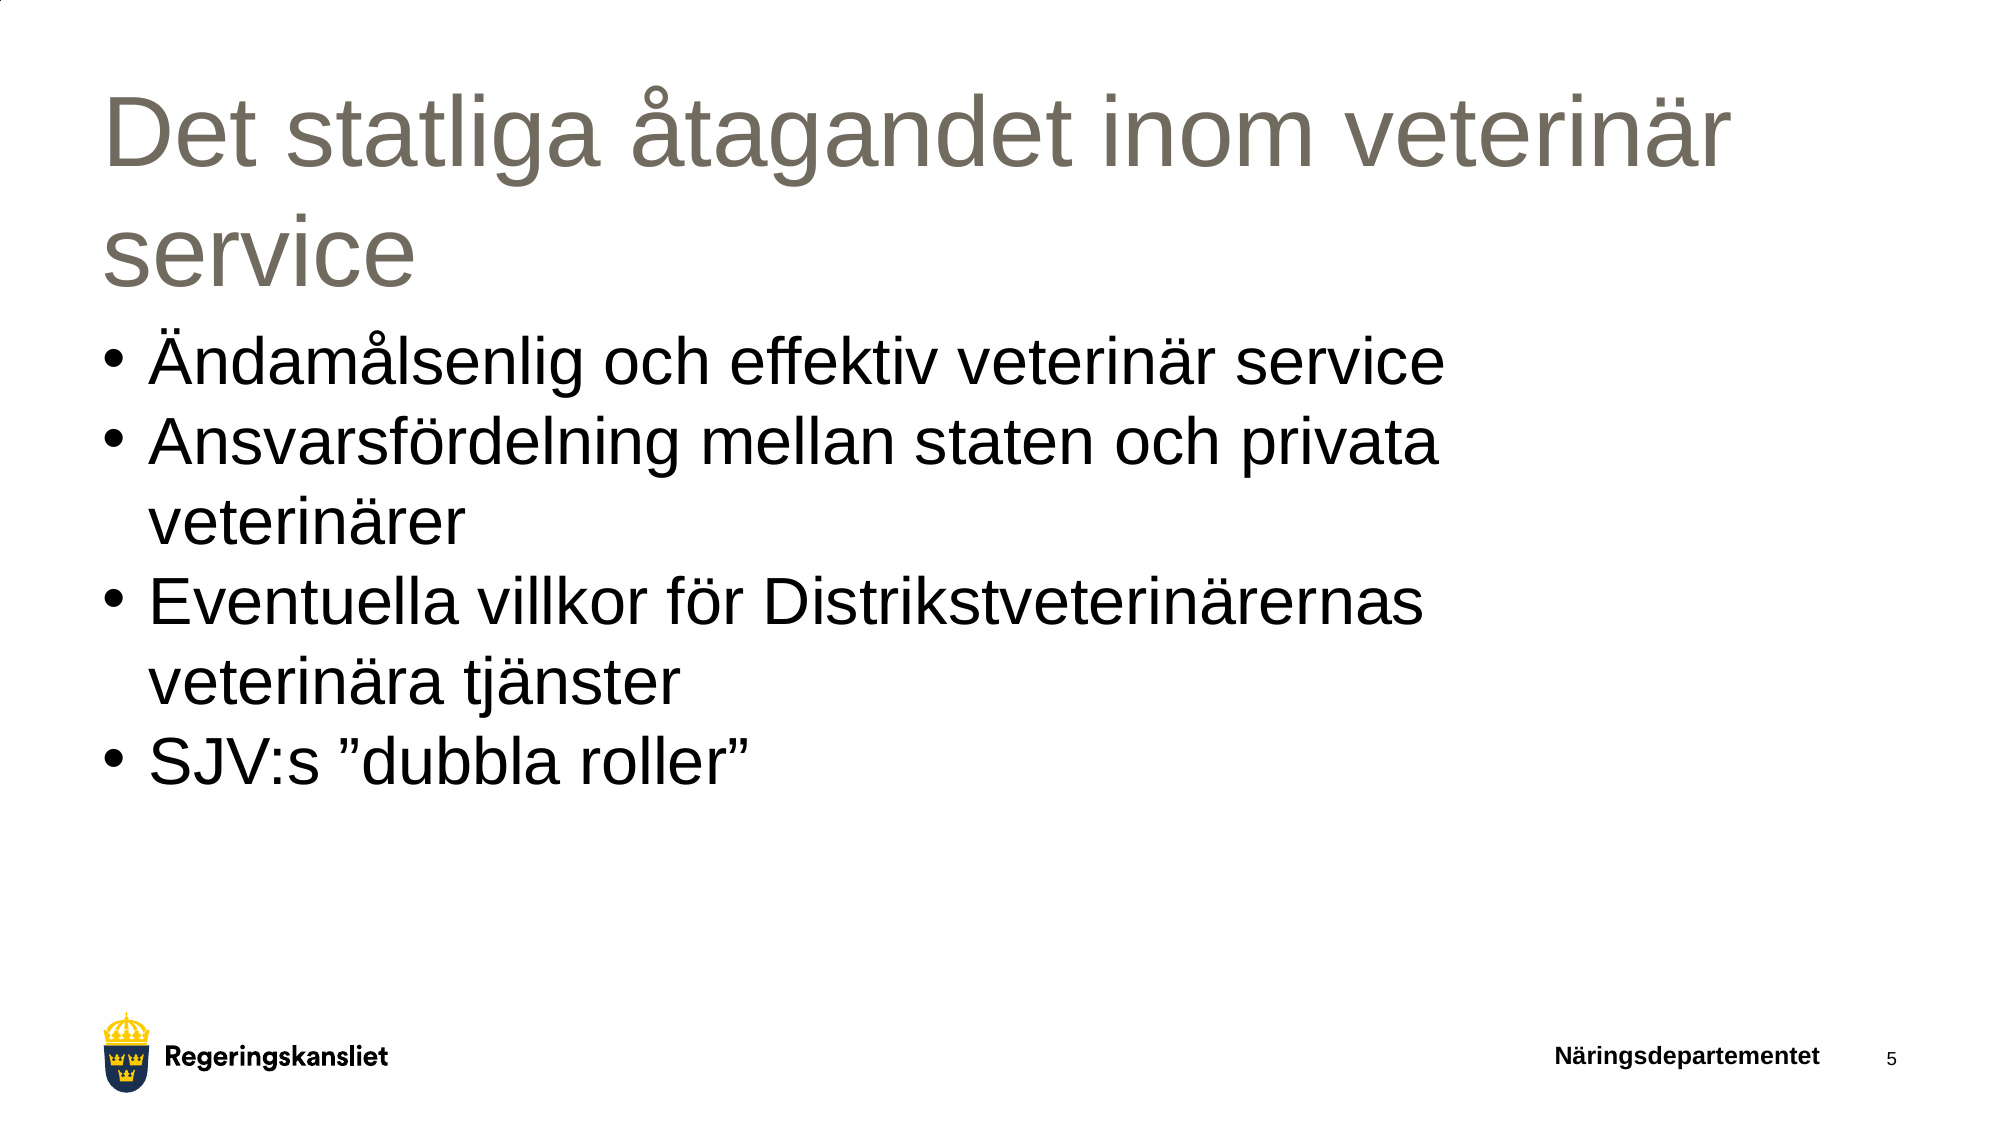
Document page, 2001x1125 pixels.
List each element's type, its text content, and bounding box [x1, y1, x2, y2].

slide_number 5 [1817, 1034, 1898, 1070]
title Det statliga åtagandet inom veterinär service [102, 59, 1898, 228]
list Ändamålsenlig och effektiv veterinär service Ansvarsfördelning mellan staten och privata veterinärer Eventuella villkor för Distrikstveterinärernas veterinära tjänster SJV:s ”dubbla roller” [102, 310, 1975, 988]
footer Näringsdepartementet [1253, 1034, 1817, 1070]
